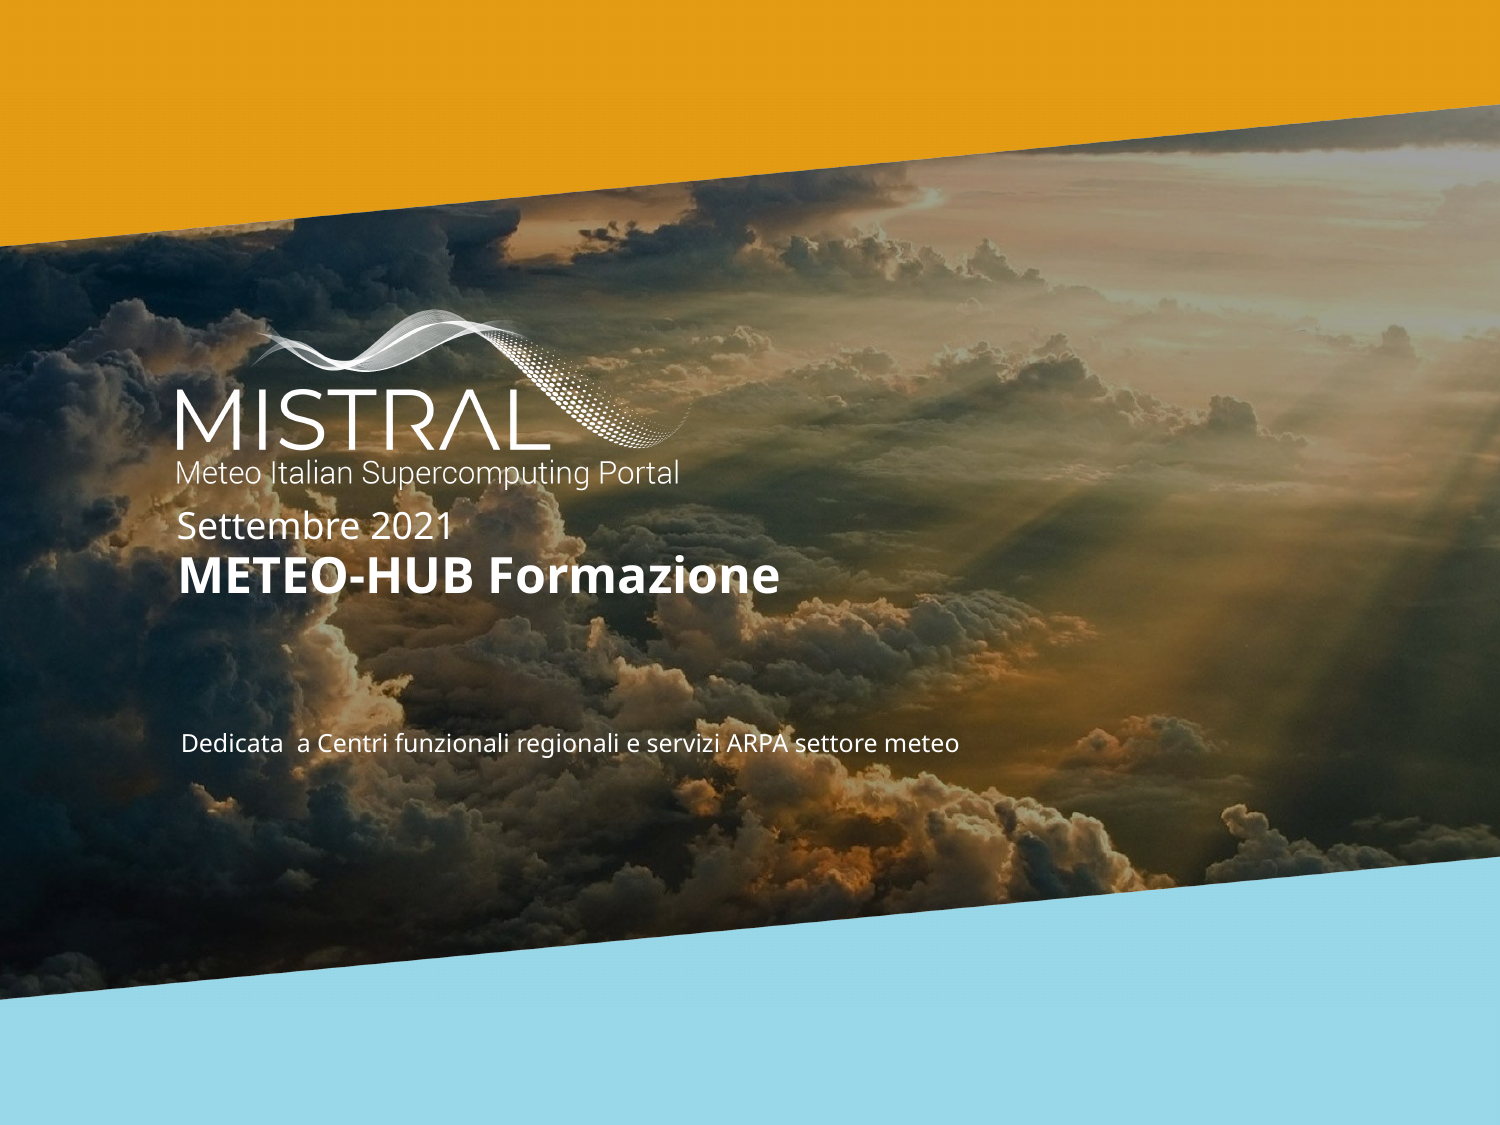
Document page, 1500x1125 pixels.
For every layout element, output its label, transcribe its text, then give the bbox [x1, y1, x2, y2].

picture [0, 0, 1500, 1125]
text_box Dedicata a Centri funzionali regionali e servizi ARPA settore meteo [166, 714, 1268, 765]
text_box Settembre 2021 [161, 494, 1345, 555]
text_box METEO-HUB Formazione [162, 535, 1346, 611]
